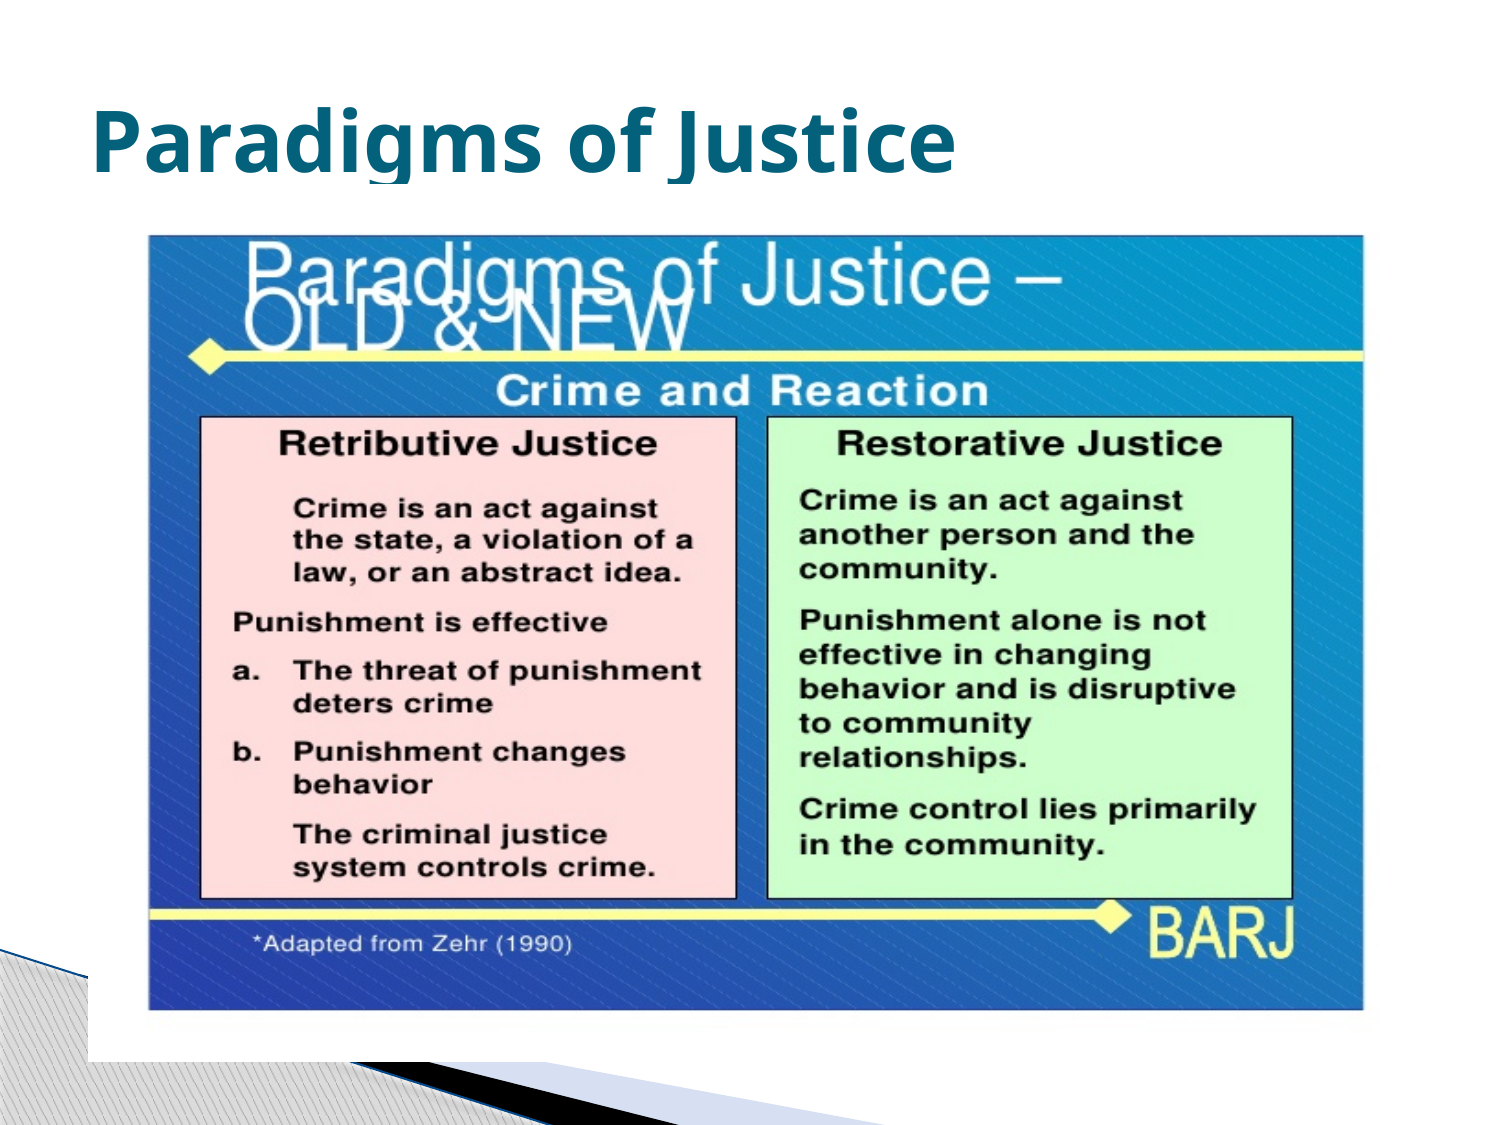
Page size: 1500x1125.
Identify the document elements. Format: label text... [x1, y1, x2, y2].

title Paradigms of Justice [75, 45, 1425, 233]
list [88, 184, 1424, 1062]
